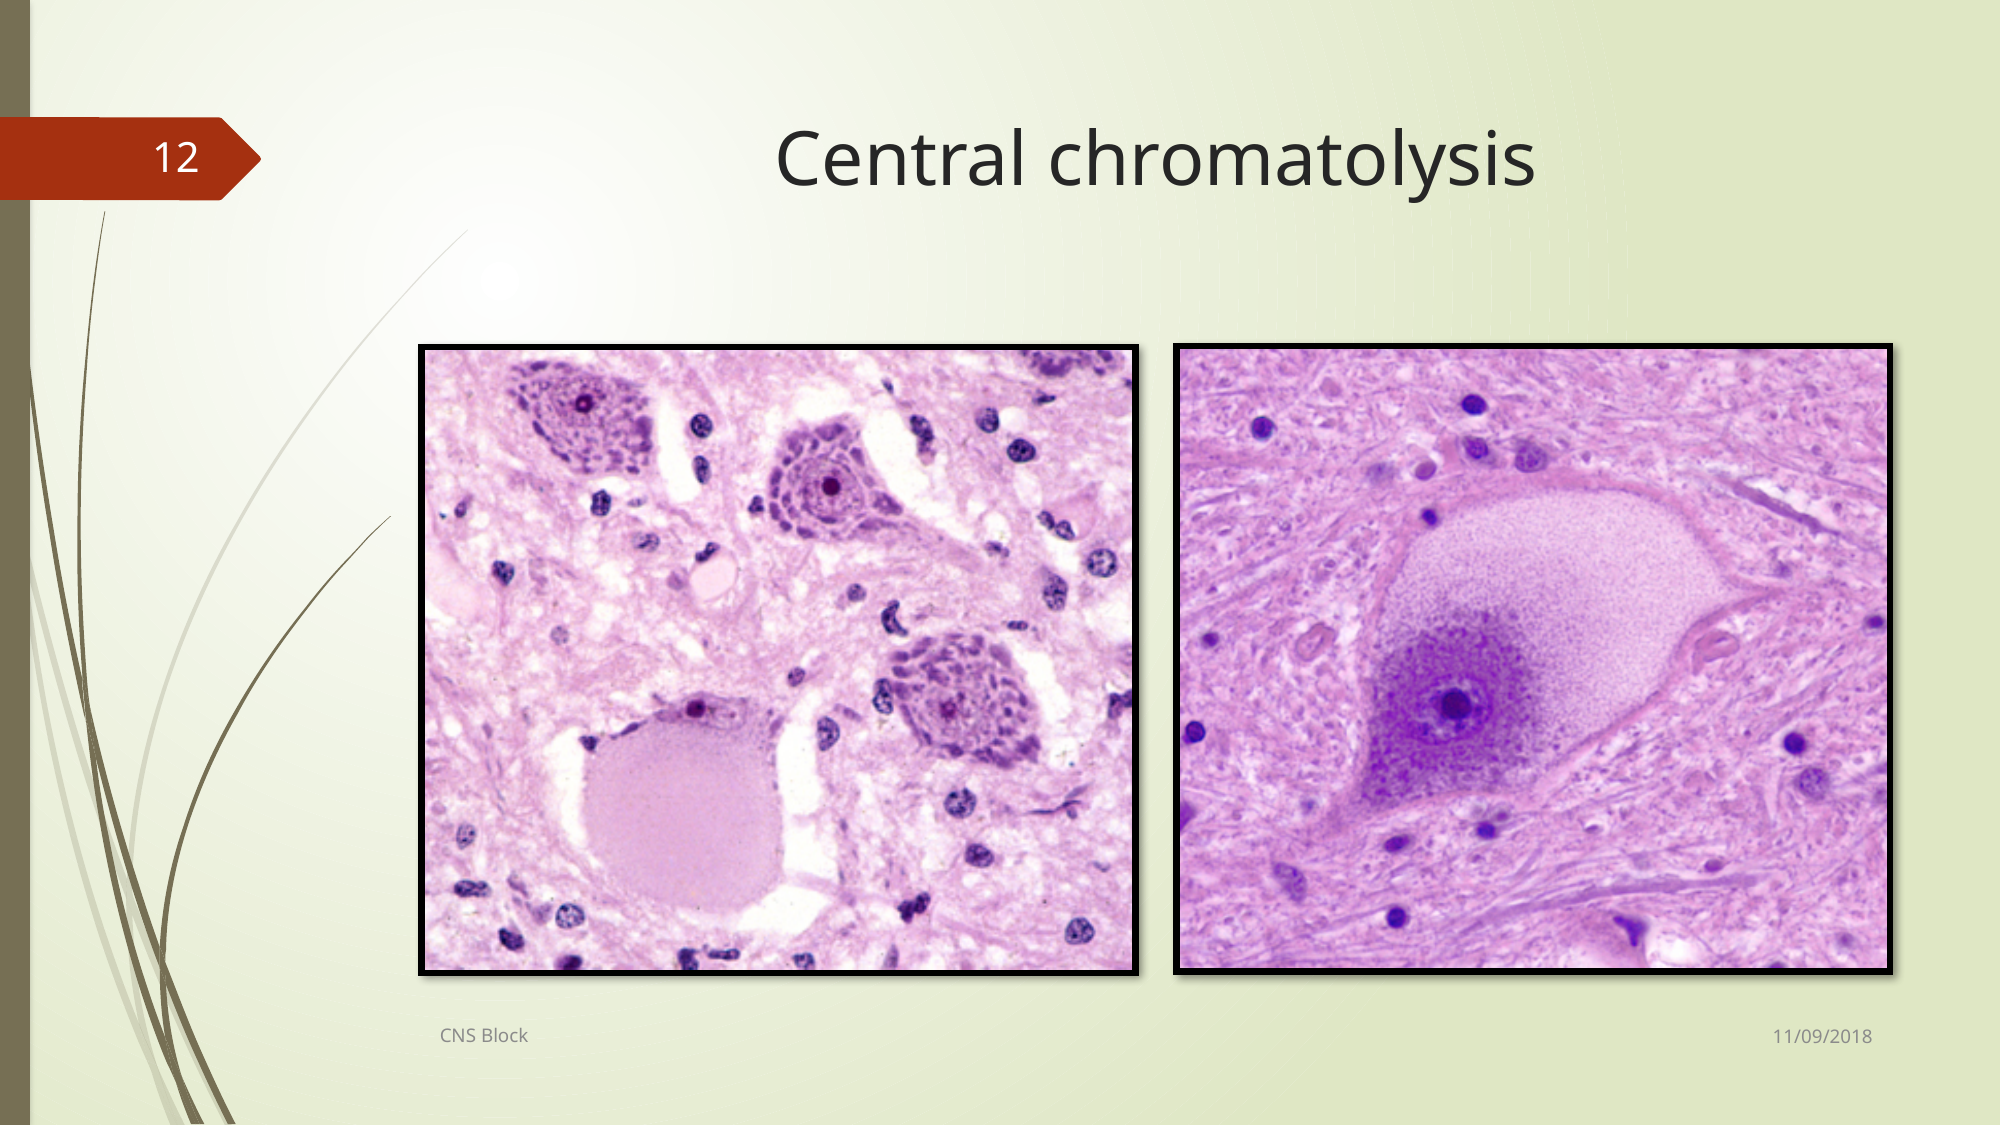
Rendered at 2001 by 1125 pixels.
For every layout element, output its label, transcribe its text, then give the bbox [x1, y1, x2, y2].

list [424, 349, 1133, 970]
slide_number 12 [87, 129, 216, 190]
footer CNS Block [424, 1006, 1675, 1067]
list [1179, 348, 1888, 969]
title Central chromatolysis [425, 102, 1888, 313]
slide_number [1699, 1005, 1888, 1067]
